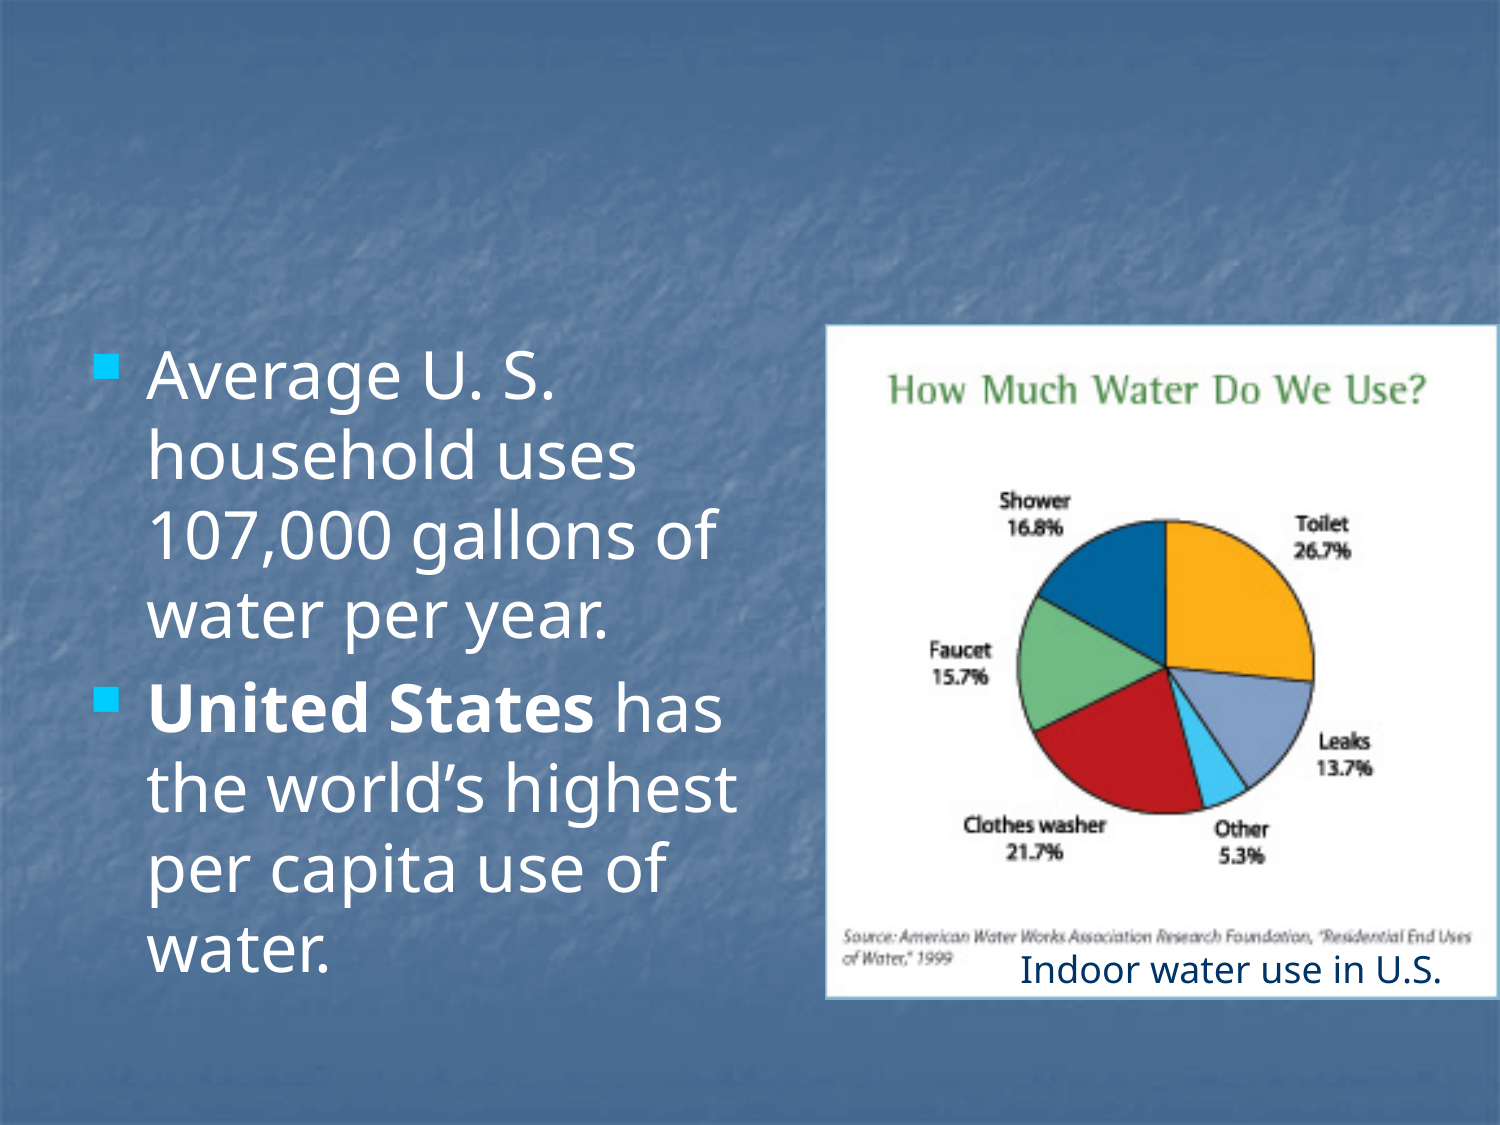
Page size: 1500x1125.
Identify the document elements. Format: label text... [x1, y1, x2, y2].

list Average U. S. household uses 107,000 gallons of water per year. United States has the world’s highest per capita use of water. [74, 324, 823, 1001]
picture [824, 324, 1500, 1001]
